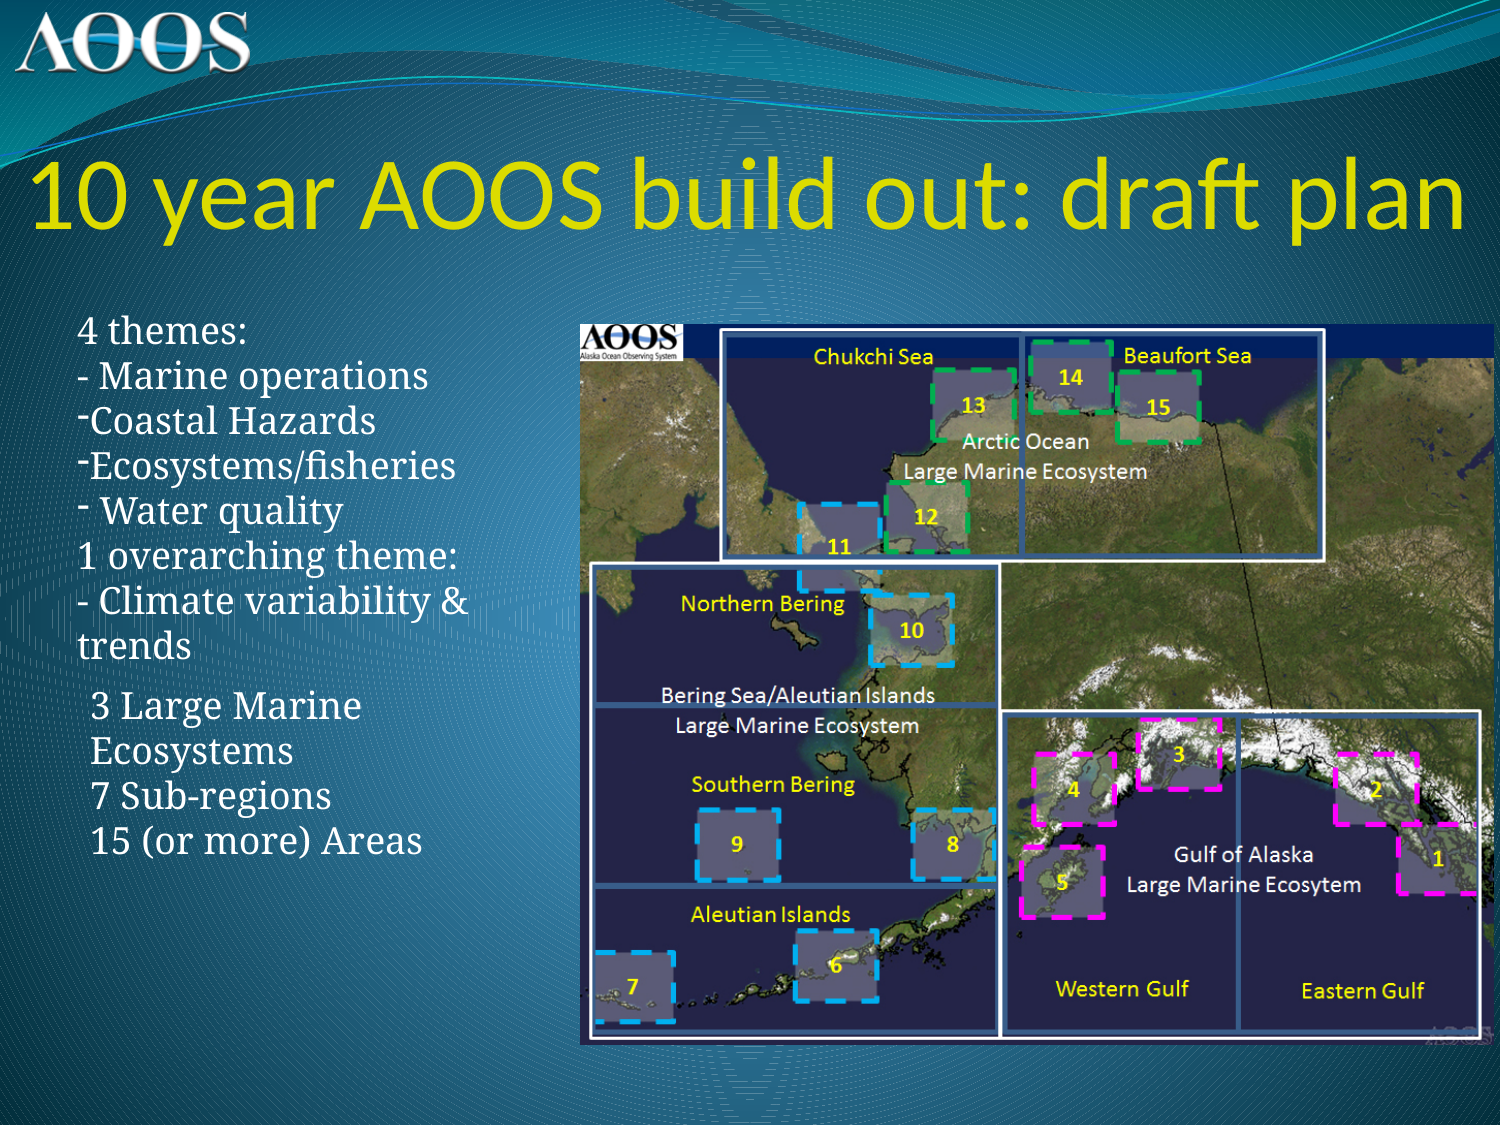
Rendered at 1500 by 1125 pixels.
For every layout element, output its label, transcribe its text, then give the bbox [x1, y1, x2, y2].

picture [209, 50, 215, 62]
text_box 4 themes: - Marine operations Coastal Hazards Ecosystems/fisheries Water quality 1 overarching theme: - Climate variability & trends [62, 299, 575, 675]
title 10 year AOOS build out: draft plan [0, 62, 1500, 250]
text_box 3 Large Marine Ecosystems 7 Sub-regions 15 (or more) Areas [75, 674, 355, 870]
text_box Cook Inlet Response Tool [355, 326, 362, 674]
picture [24, 13, 249, 62]
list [362, 324, 1500, 1046]
